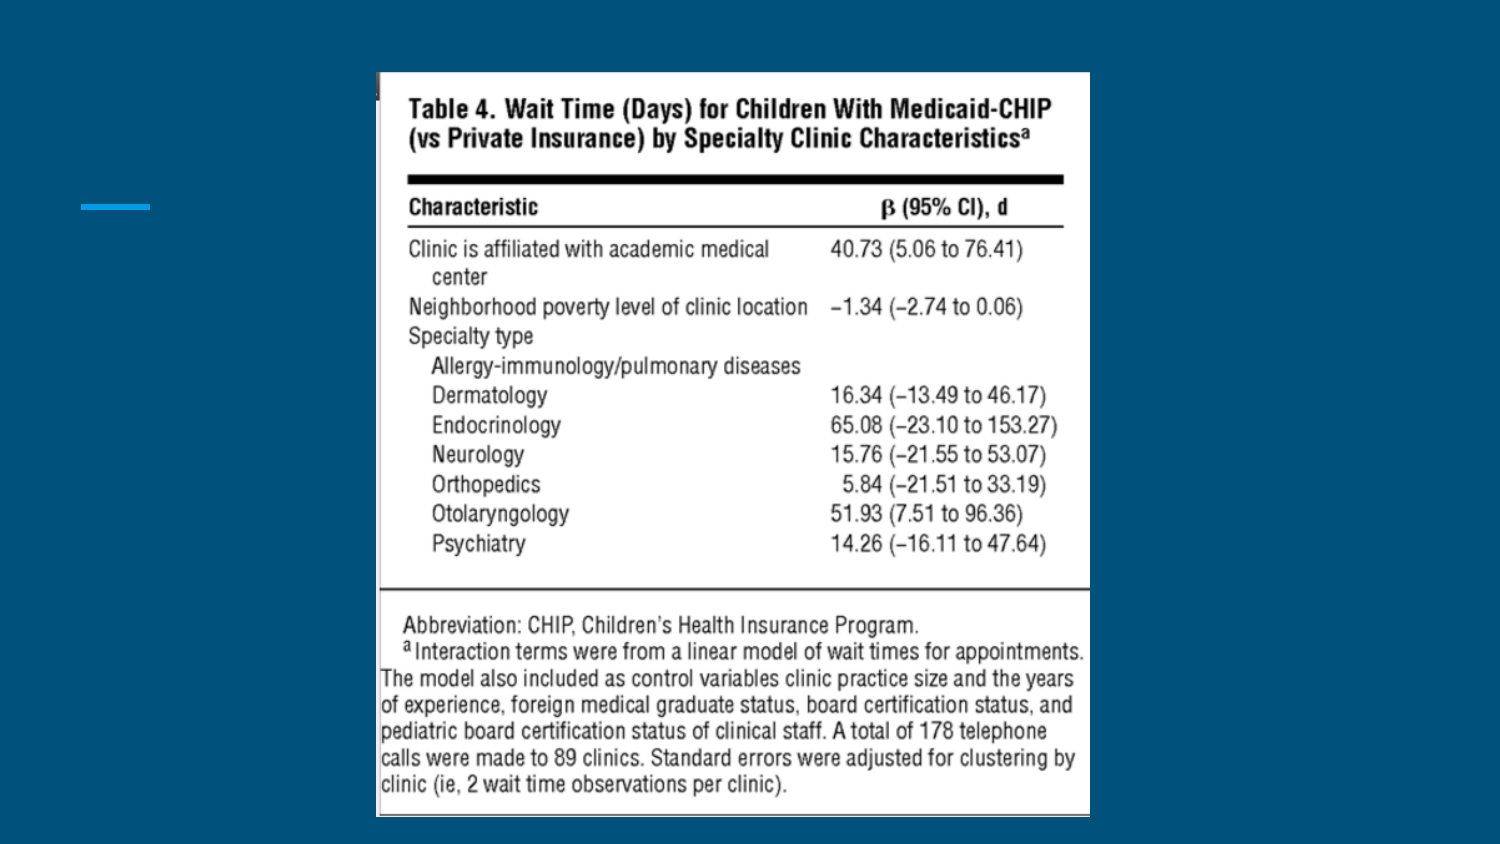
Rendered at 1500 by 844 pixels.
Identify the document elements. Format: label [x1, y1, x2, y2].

picture [377, 73, 1089, 816]
